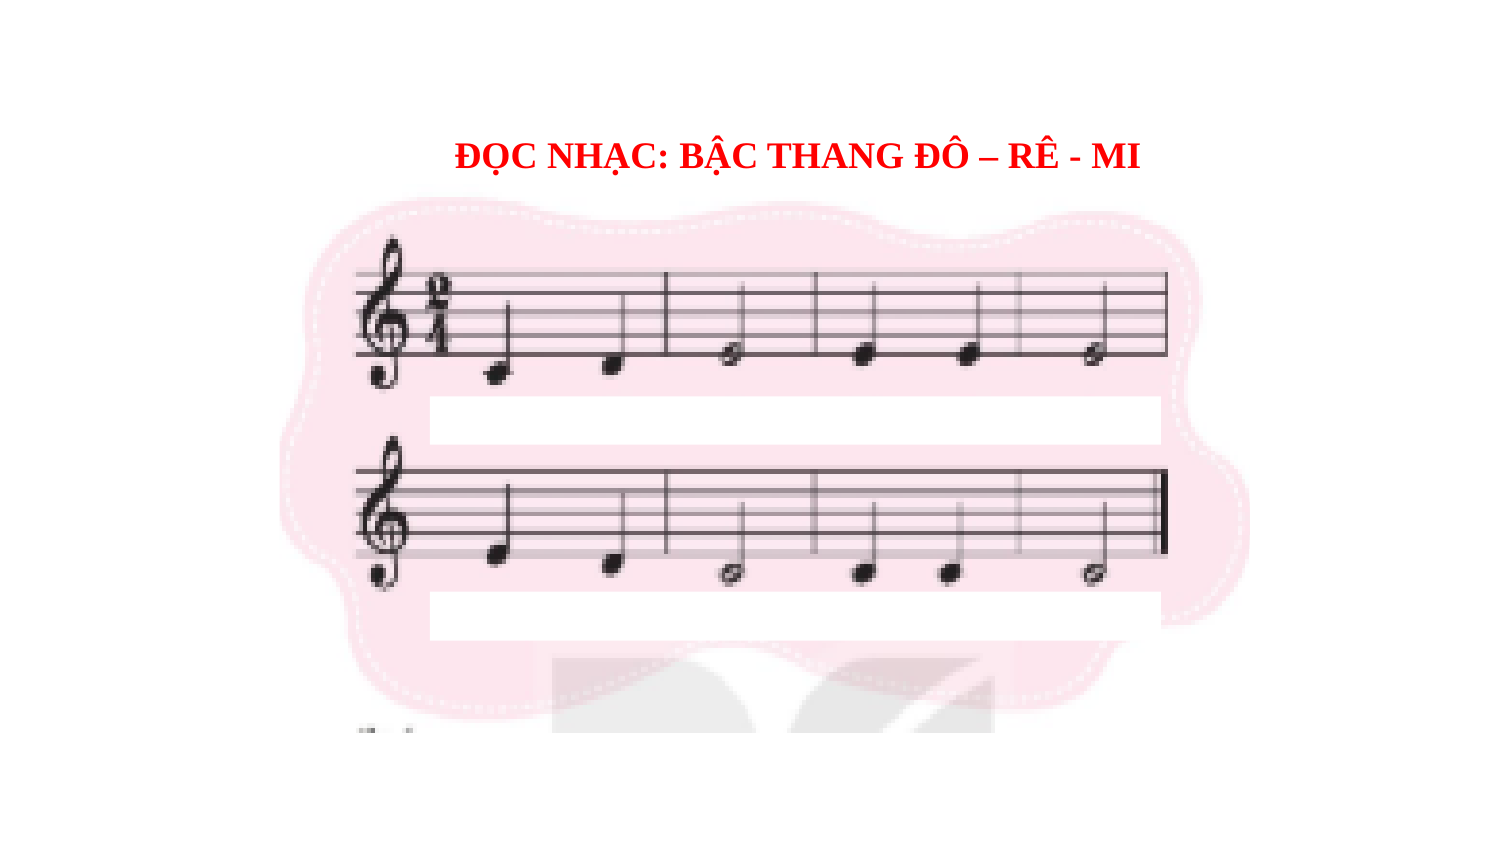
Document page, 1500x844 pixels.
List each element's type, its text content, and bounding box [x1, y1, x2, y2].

picture [279, 184, 1250, 733]
text_box ĐỌC NHẠC: BẬC THANG ĐÔ – RÊ - MI [433, 123, 1157, 184]
